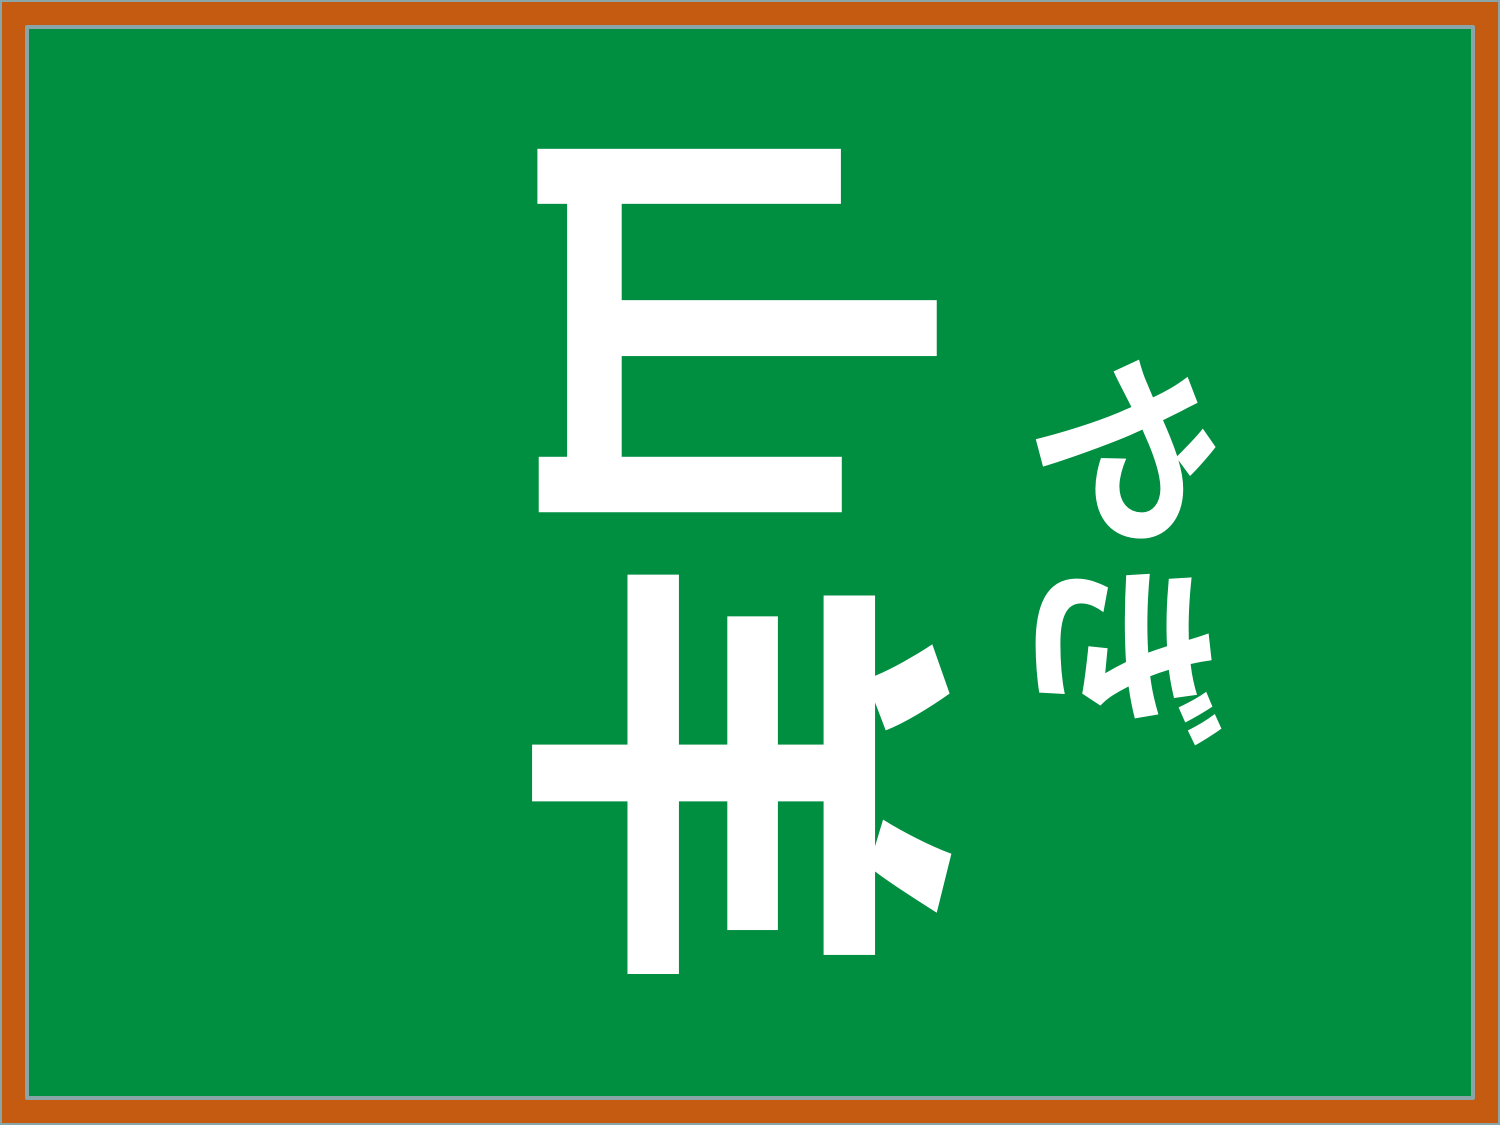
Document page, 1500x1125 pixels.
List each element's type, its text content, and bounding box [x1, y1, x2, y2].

text_box やぎ [984, 346, 1258, 759]
text_box 山羊 [419, 82, 1081, 1024]
